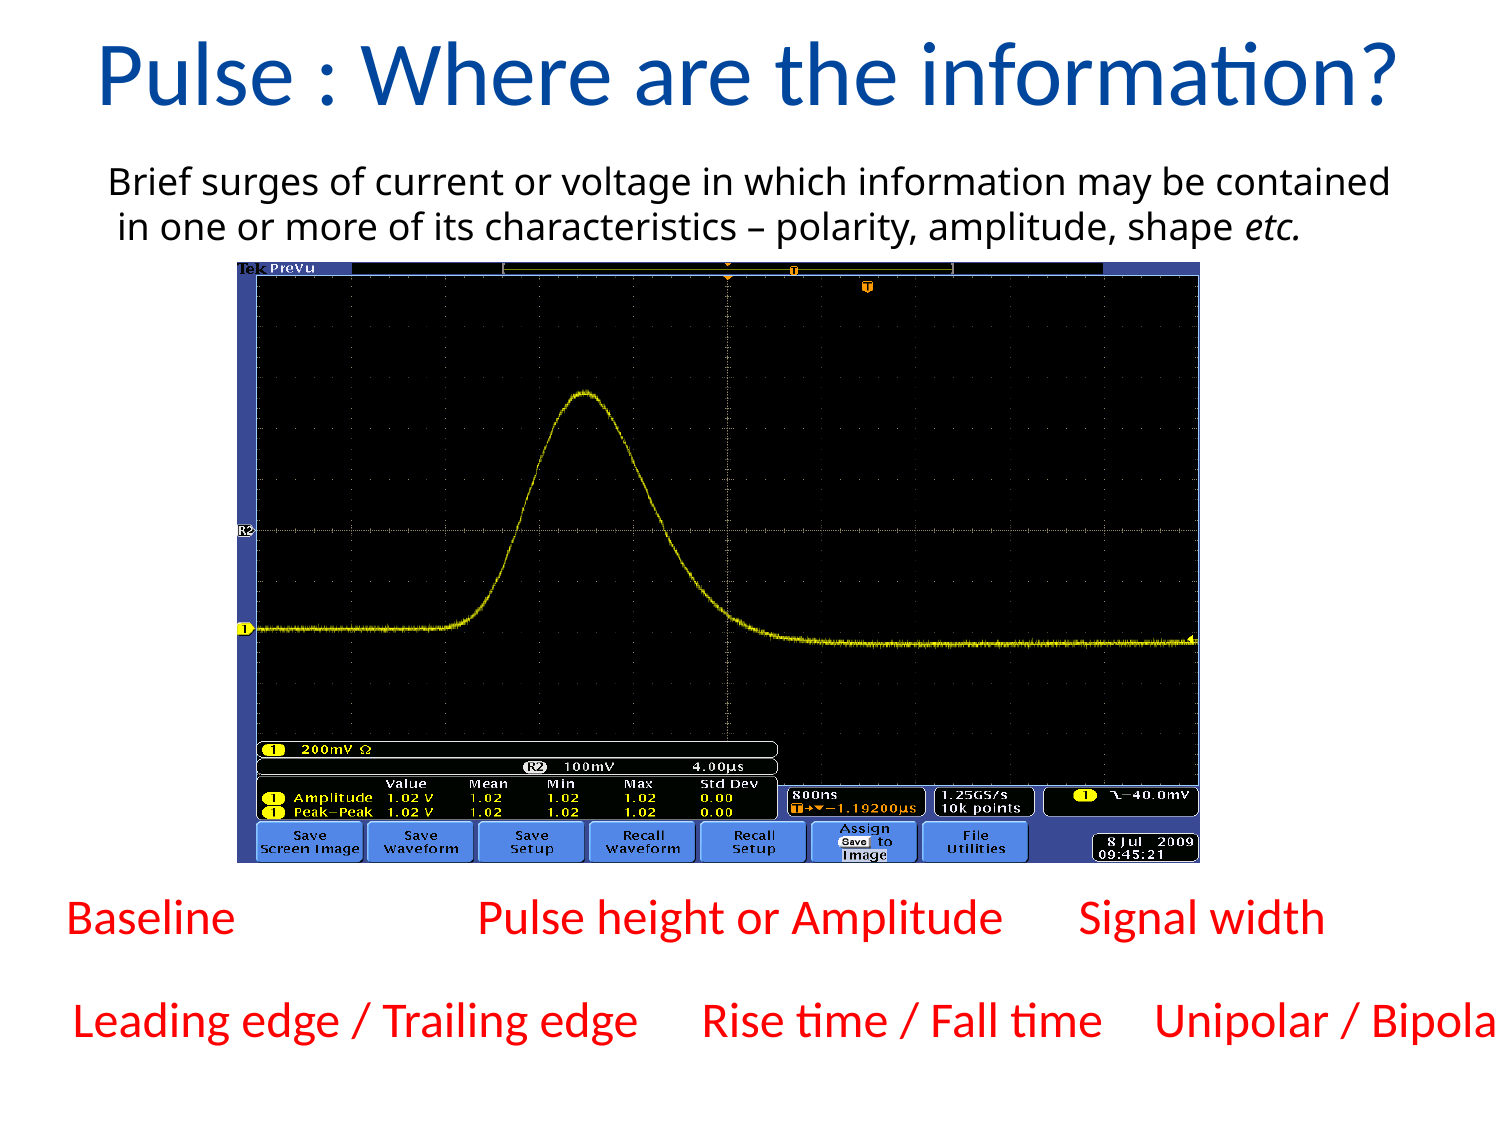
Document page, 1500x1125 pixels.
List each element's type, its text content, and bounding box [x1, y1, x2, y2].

text_box Leading edge / Trailing edge [57, 980, 654, 1055]
text_box Signal width [1063, 877, 1342, 952]
text_box Brief surges of current or voltage in which information may be contained in one or more of its characteristics – polarity, amplitude, shape etc. [92, 150, 1408, 256]
text_box Unipolar / Bipolar [1139, 980, 1500, 1055]
text_box Pulse height or Amplitude [462, 877, 1019, 952]
text_box Baseline [51, 877, 251, 952]
picture [237, 262, 1201, 863]
text_box Rise time / Fall time [686, 980, 1119, 1055]
title Pulse : Where are the information? [75, 0, 1425, 162]
